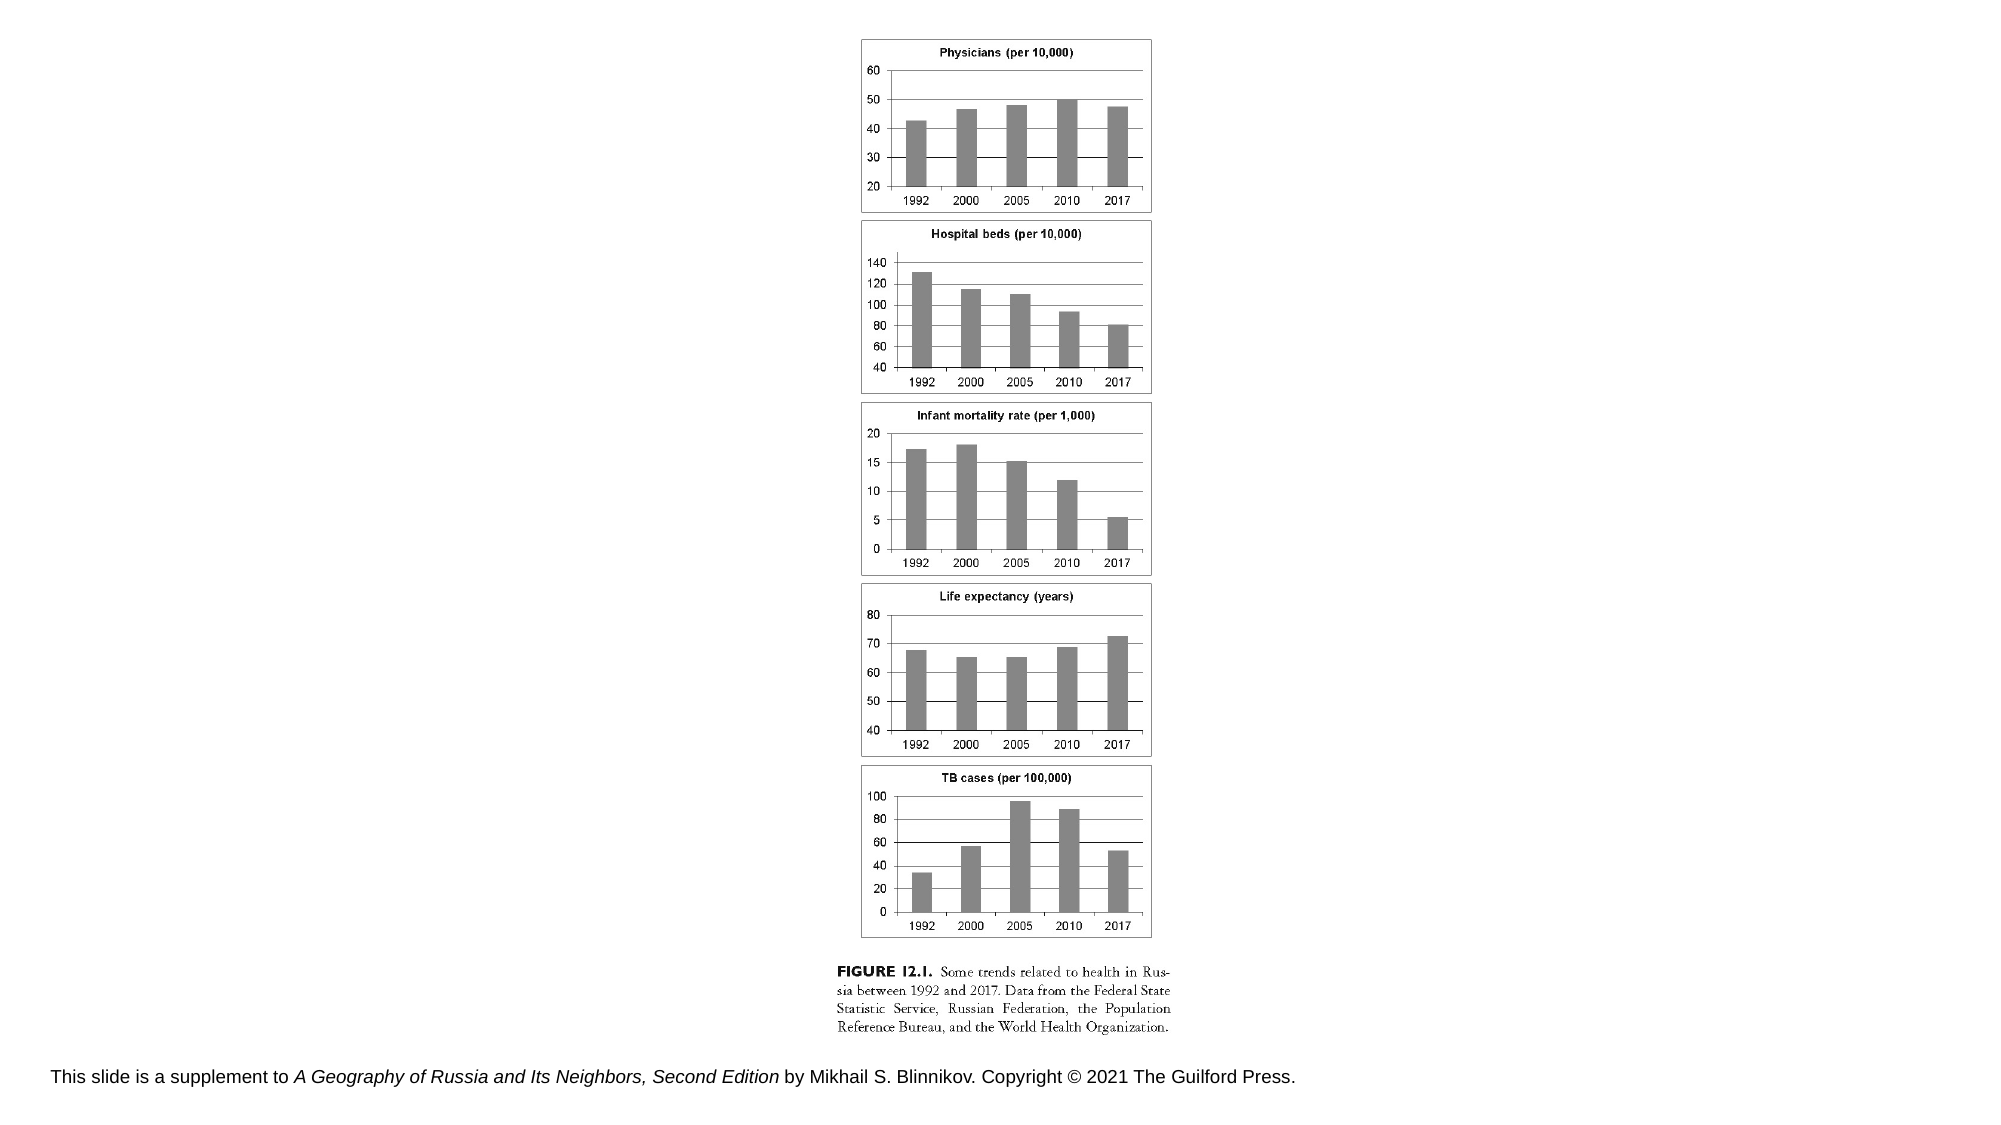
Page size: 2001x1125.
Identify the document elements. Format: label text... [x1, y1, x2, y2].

picture [832, 29, 1174, 1044]
title This slide is a supplement to A Geography of Russia and Its Neighbors, Second Edition by Mikhail S. Blinnikov. Copyright © 2021 The Guilford Press. [35, 1035, 1602, 1095]
